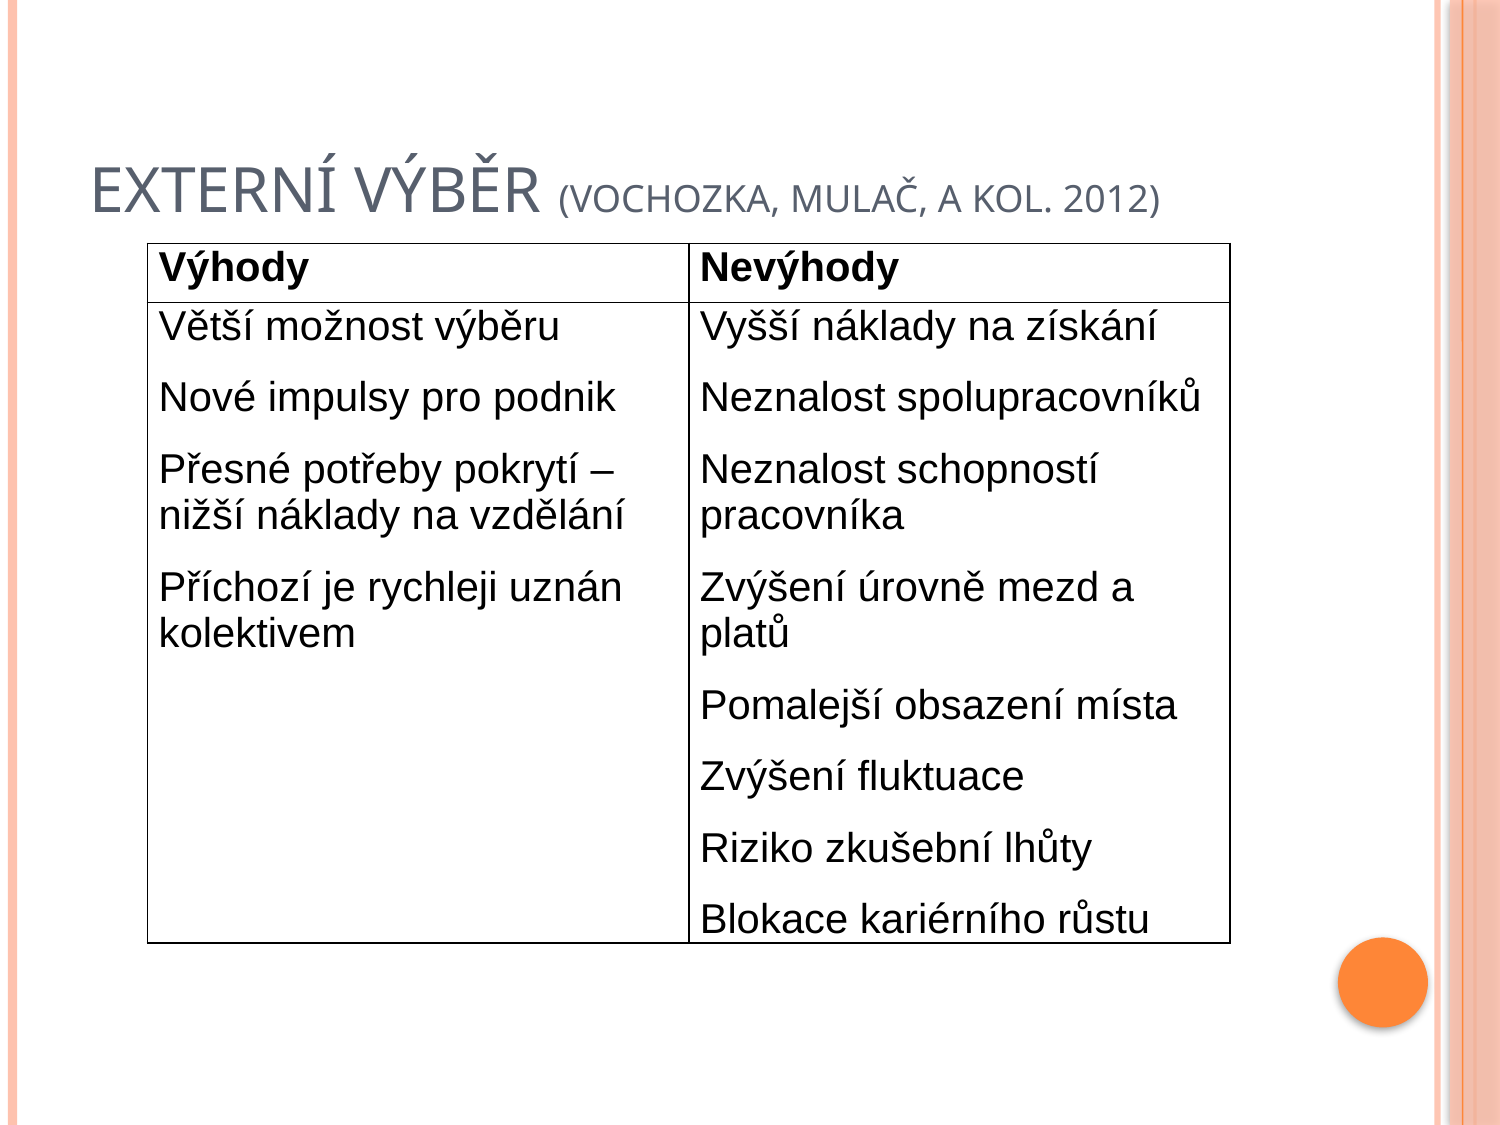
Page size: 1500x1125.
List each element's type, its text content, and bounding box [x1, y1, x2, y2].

title Externí výběr (Vochozka, Mulač, a kol. 2012) [75, 45, 1300, 233]
table_cell Větší možnost výběru Nové impulsy pro podnik Přesné potřeby pokrytí – nižší náklady na vzdělání Příchozí je rychleji uznán kolektivem [148, 303, 688, 942]
table_header Nevýhody [690, 244, 1229, 302]
table_cell Vyšší náklady na získání Neznalost spolupracovníků Neznalost schopností pracovníka Zvýšení úrovně mezd a platů Pomalejší obsazení místa Zvýšení fluktuace Riziko zkušební lhůty Blokace kariérního růstu [690, 303, 1229, 942]
table_header Výhody [148, 244, 688, 302]
